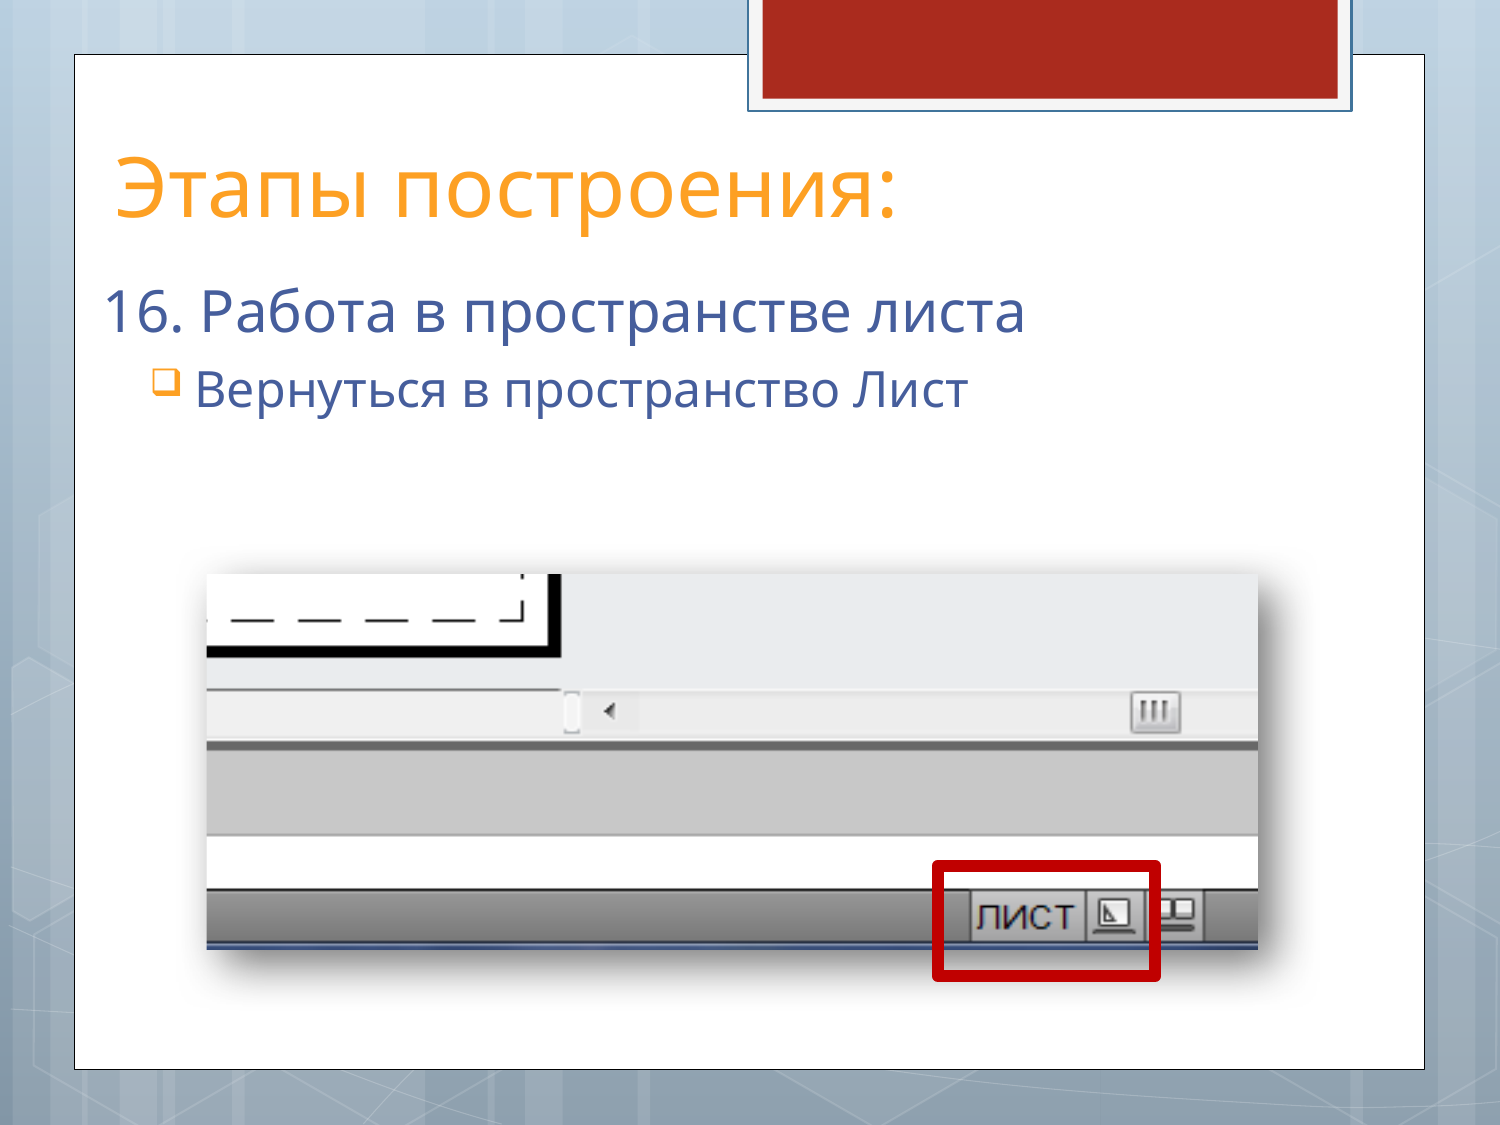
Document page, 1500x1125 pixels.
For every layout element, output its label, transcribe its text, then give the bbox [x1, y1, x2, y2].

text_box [206, 574, 1259, 977]
title Этапы построения: [100, 54, 1253, 243]
list Вернуться в пространство Лист [74, 349, 1353, 1125]
text_box 16. Работа в пространстве листа [76, 267, 1383, 352]
